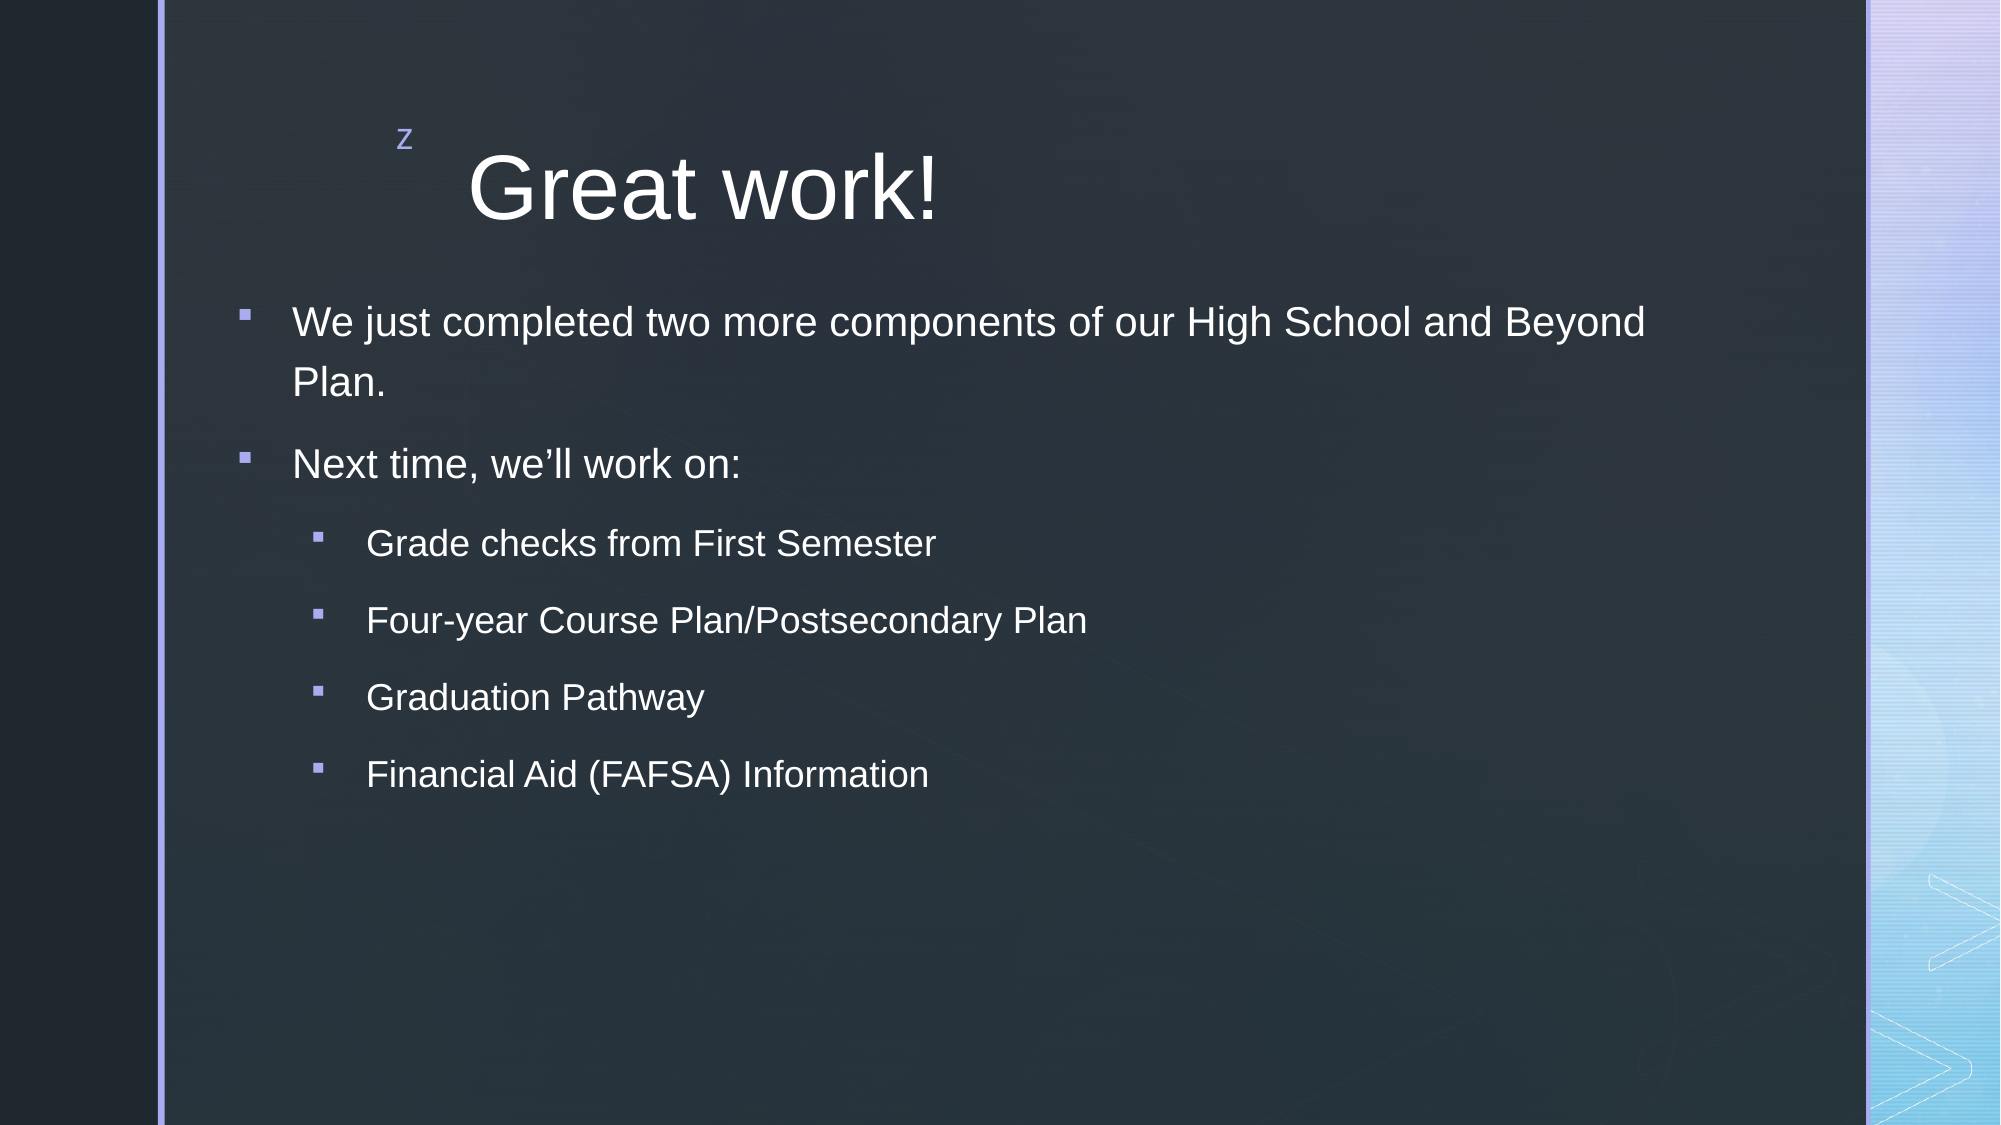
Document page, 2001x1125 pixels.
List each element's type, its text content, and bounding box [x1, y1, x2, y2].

picture [1871, 0, 2001, 1125]
title Great work! [452, 132, 1759, 310]
list We just completed two more components of our High School and Beyond Plan. Next time, we’ll work on: Grade checks from First Semester Four-year Course Plan/Postsecondary Plan Graduation Pathway Financial Aid (FAFSA) Information [220, 281, 1734, 1061]
